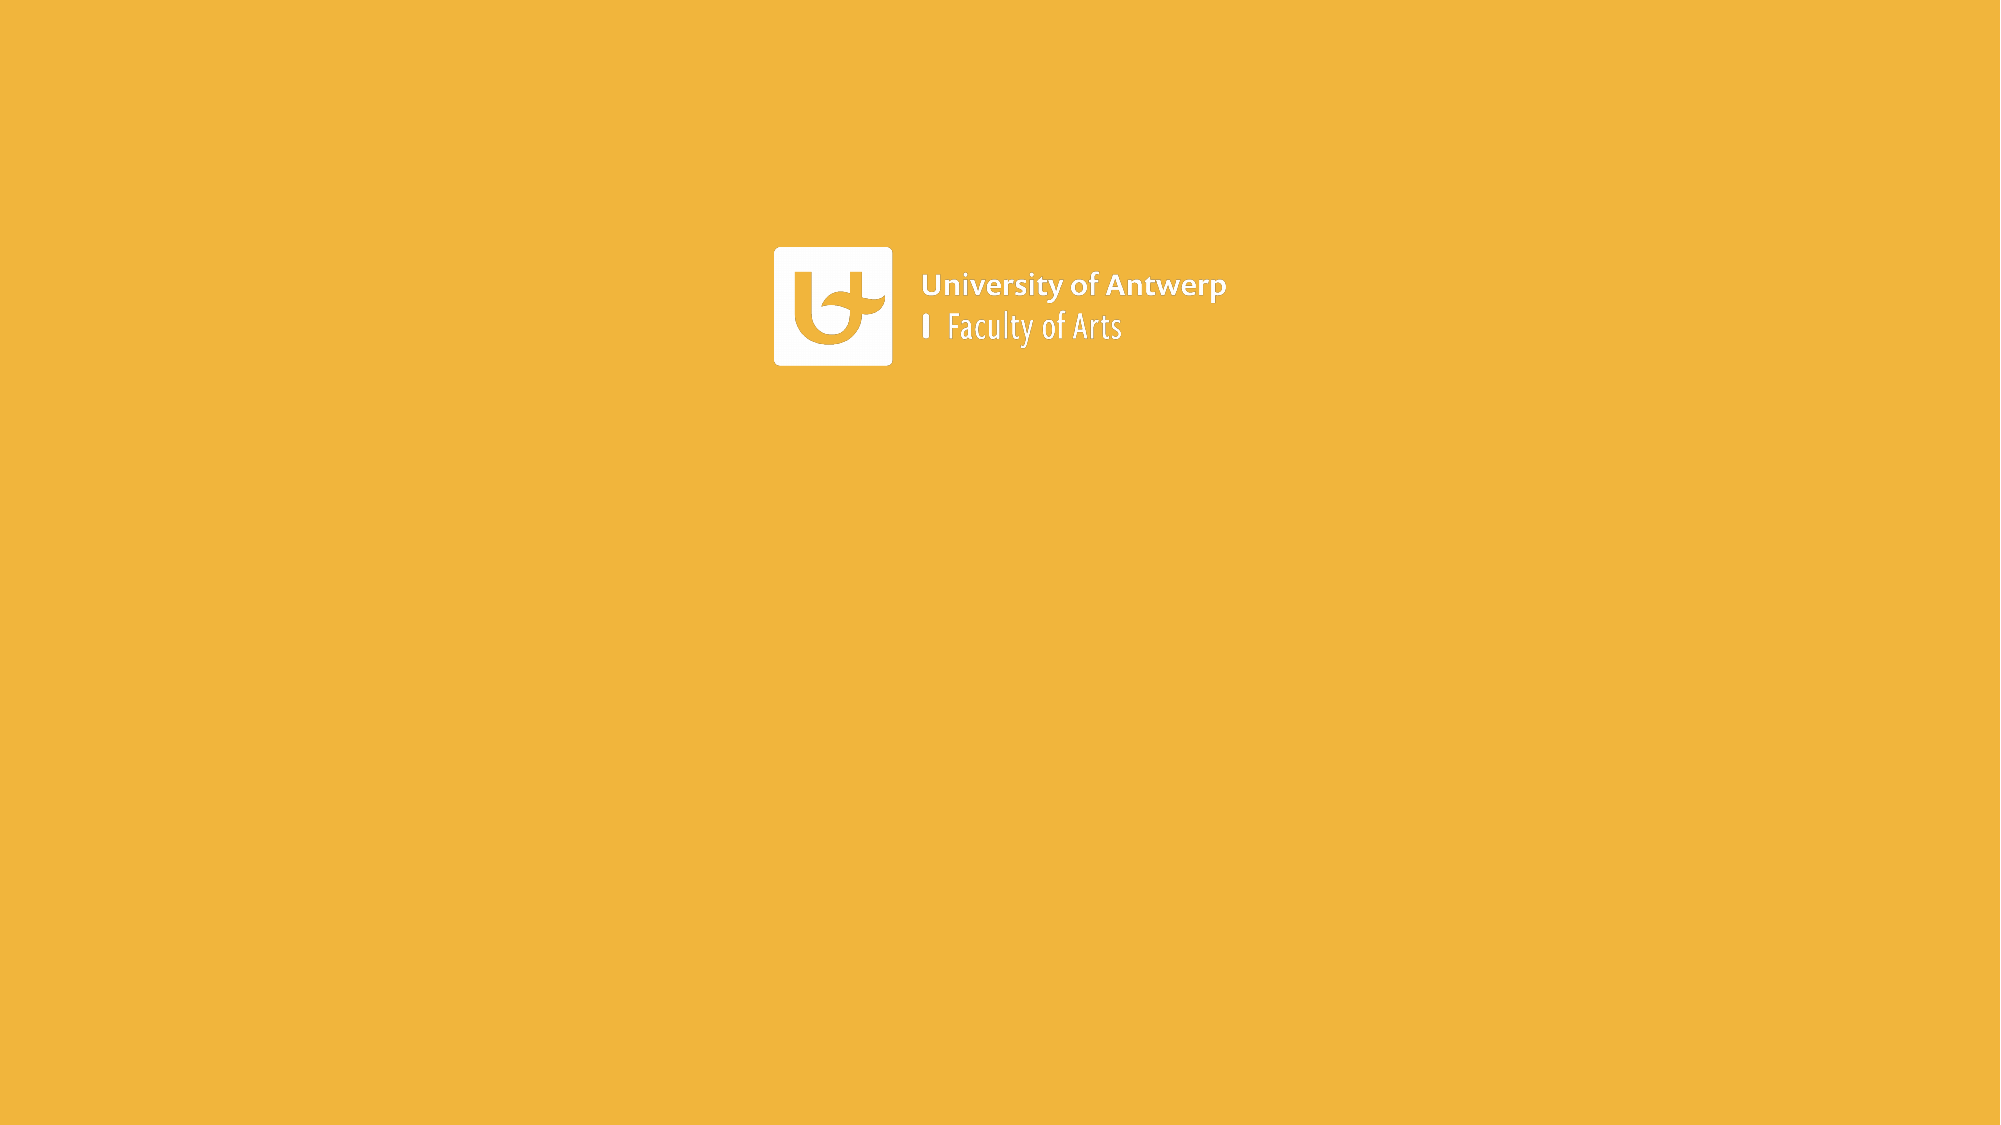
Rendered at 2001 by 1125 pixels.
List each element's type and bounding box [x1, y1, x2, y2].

picture [774, 247, 1226, 366]
